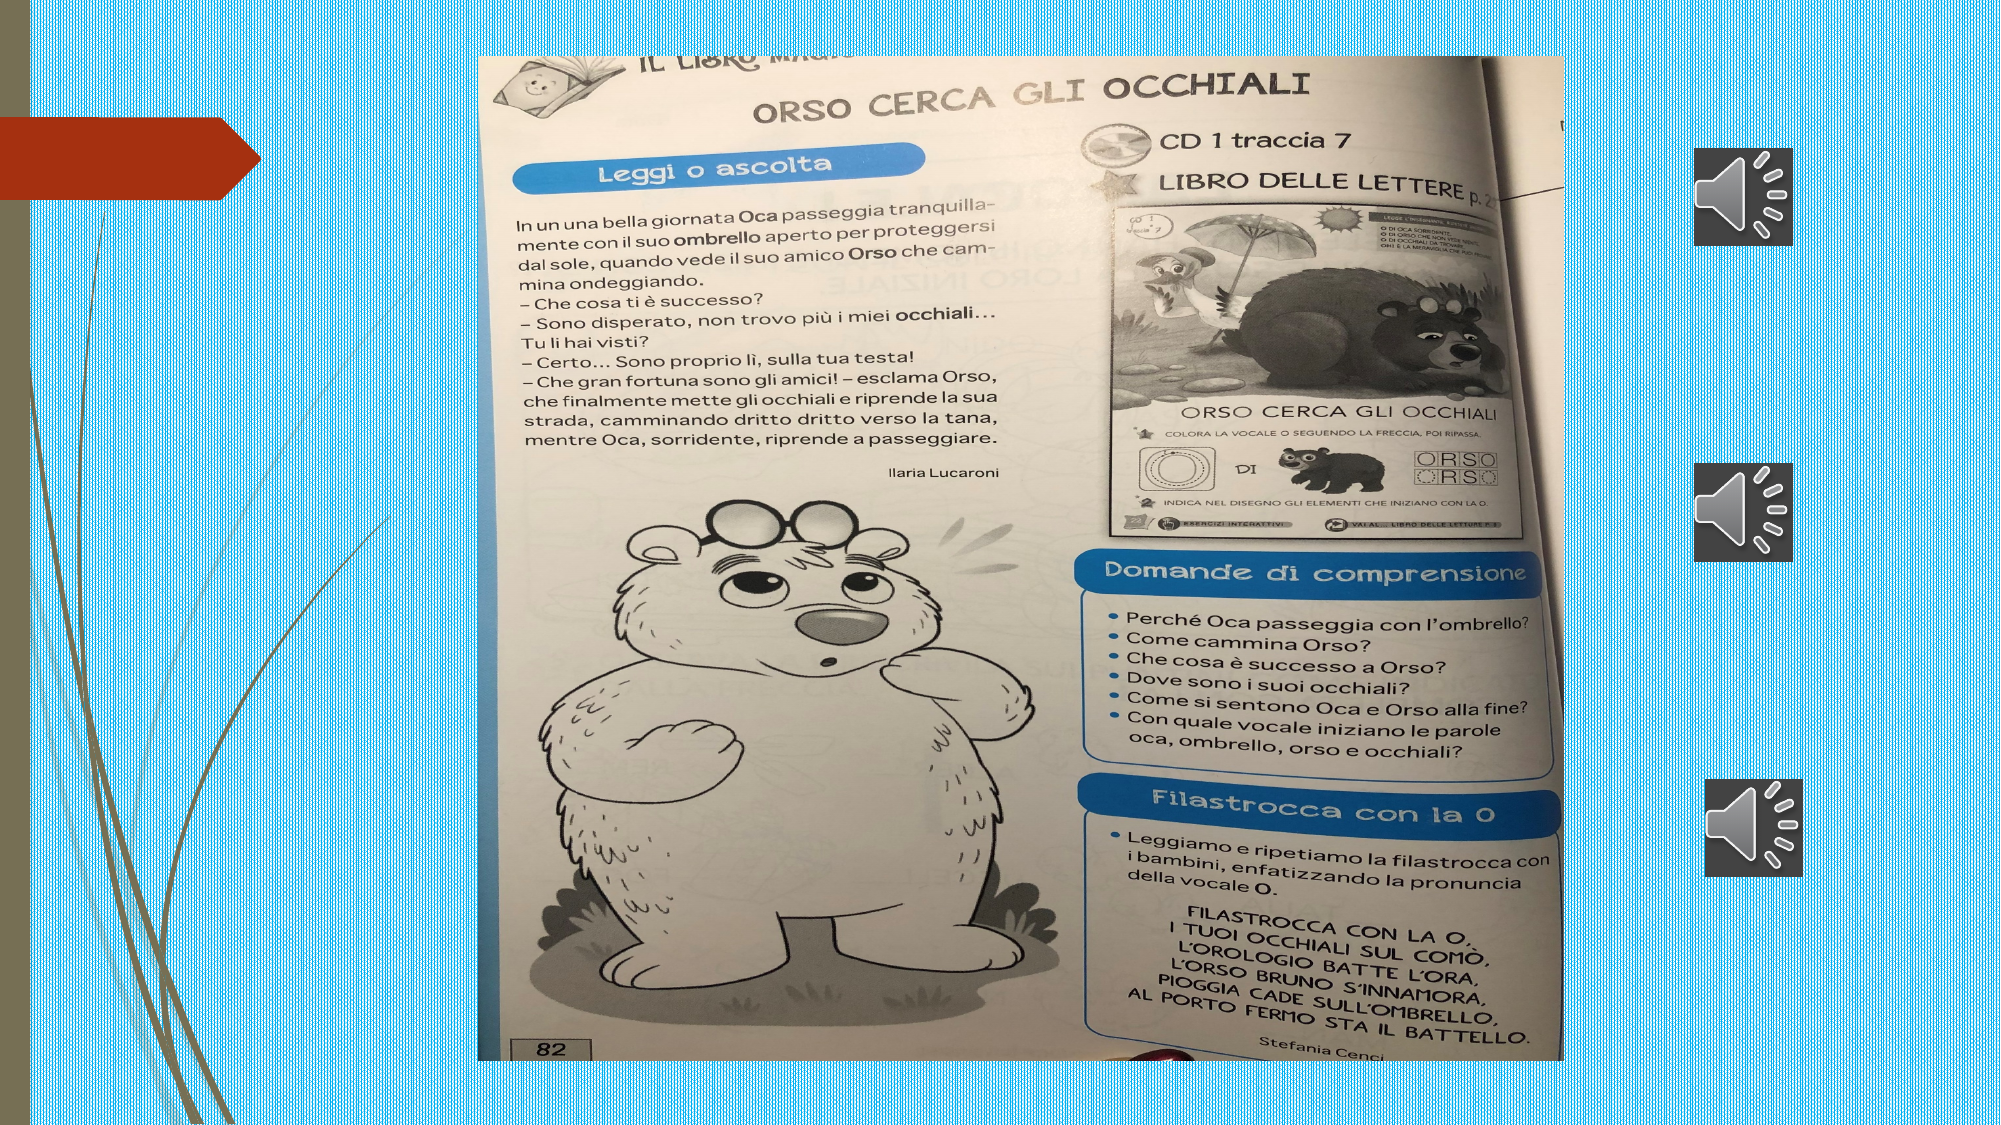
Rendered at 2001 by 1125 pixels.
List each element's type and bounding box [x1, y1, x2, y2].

picture [479, 57, 1564, 1060]
picture [1694, 464, 1793, 561]
picture [1694, 149, 1793, 245]
picture [1706, 780, 1804, 876]
